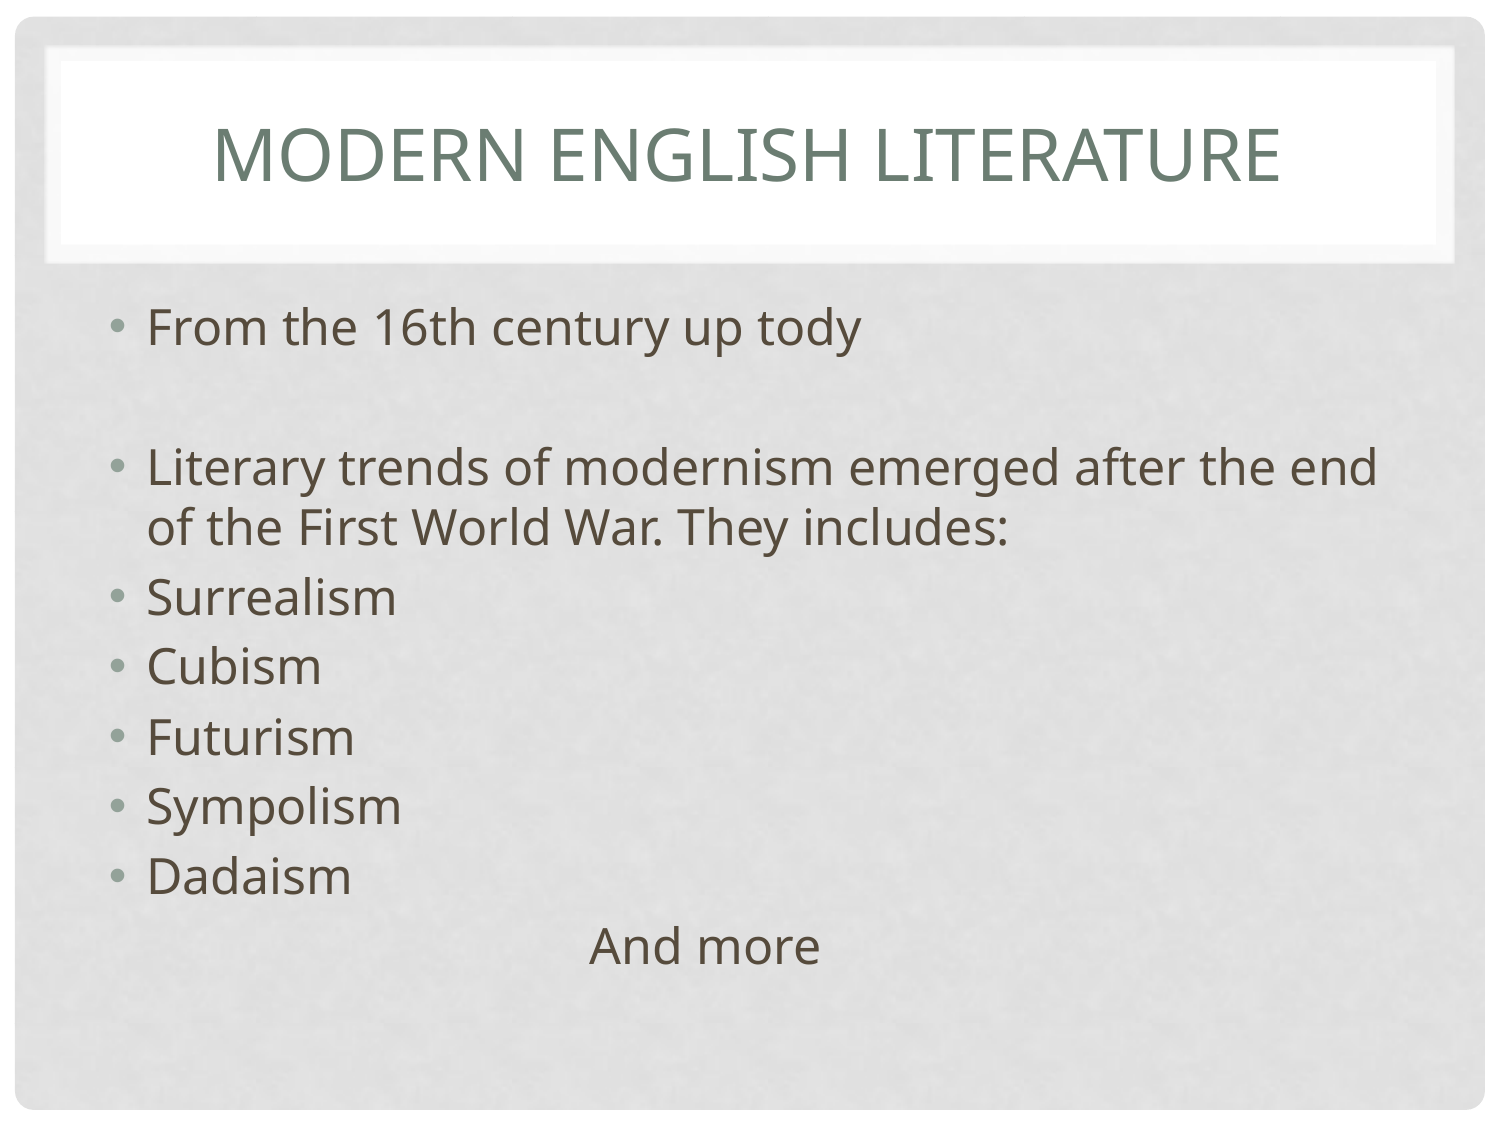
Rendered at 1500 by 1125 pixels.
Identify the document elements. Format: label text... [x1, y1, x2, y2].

list From the 16th century up tody Literary trends of modernism emerged after the end of the First World War. They includes: Surrealism Cubism Futurism Sympolism Dadaism And more [75, 287, 1425, 1005]
title Modern english literature [69, 66, 1425, 238]
